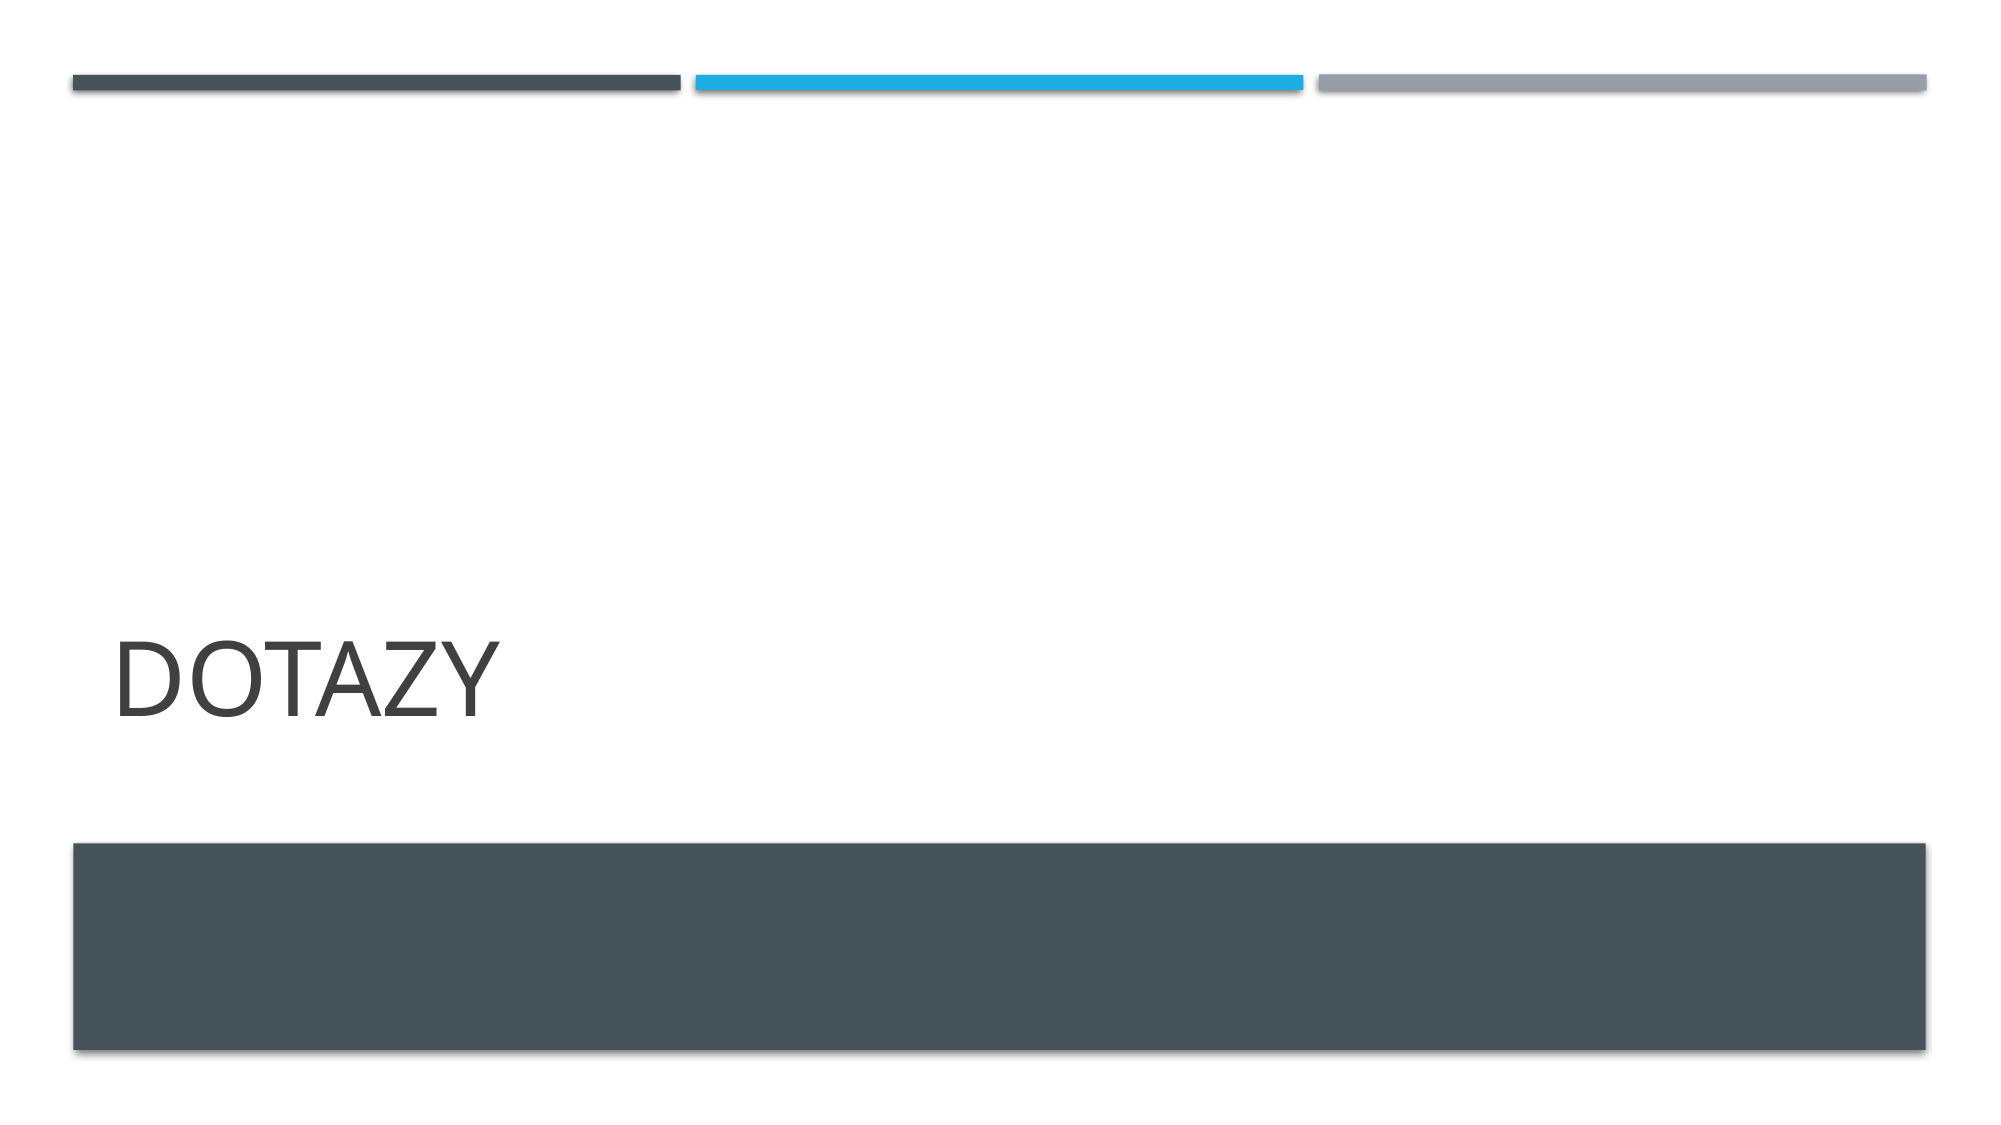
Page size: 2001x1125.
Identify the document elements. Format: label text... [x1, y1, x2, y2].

title dotazy [95, 392, 1905, 745]
